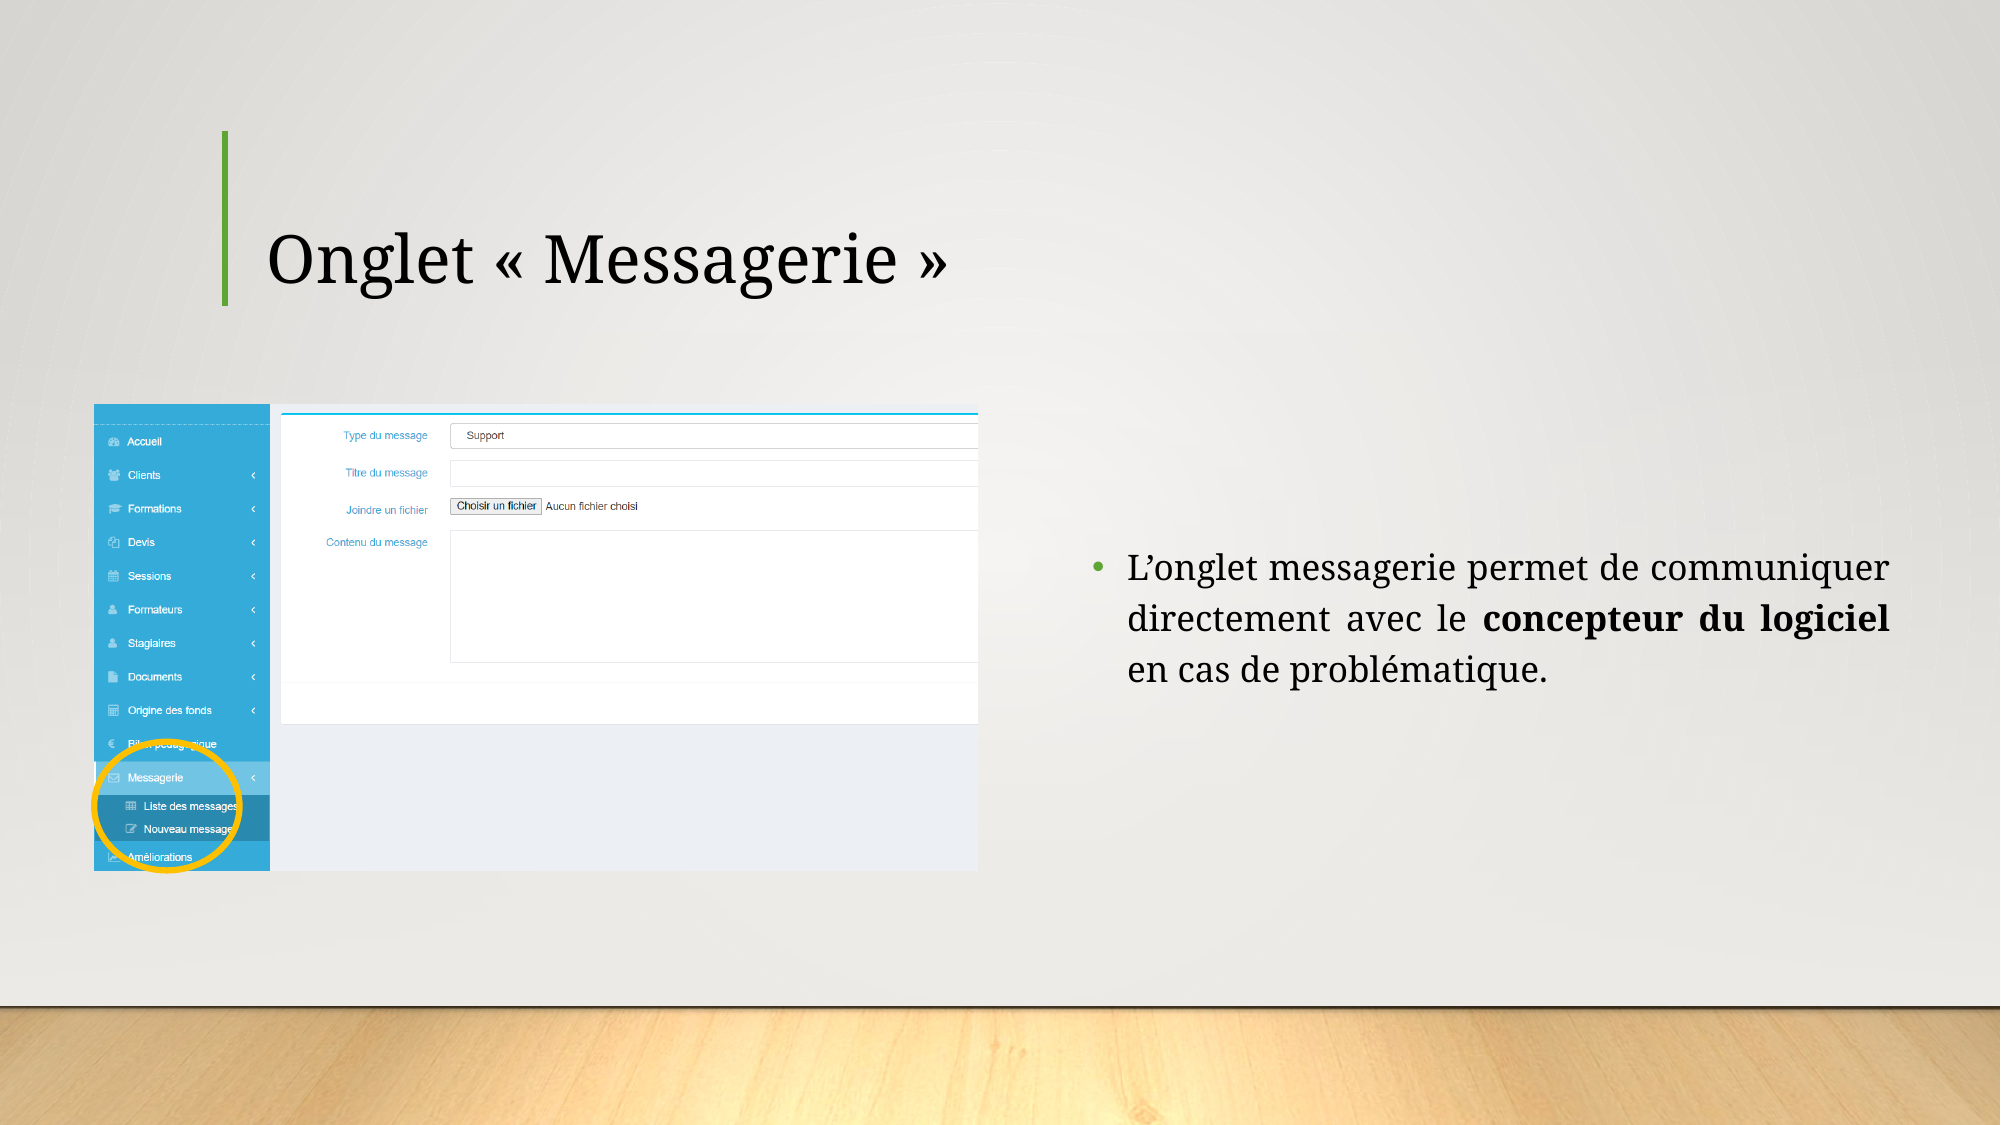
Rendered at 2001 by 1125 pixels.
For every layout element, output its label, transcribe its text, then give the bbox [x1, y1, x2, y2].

title Onglet « Messagerie » [251, 132, 1814, 306]
list L’onglet messagerie permet de communiquer directement avec le concepteur du logiciel en cas de problématique. [1076, 529, 1906, 745]
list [93, 403, 979, 871]
picture [0, 1006, 2000, 1125]
